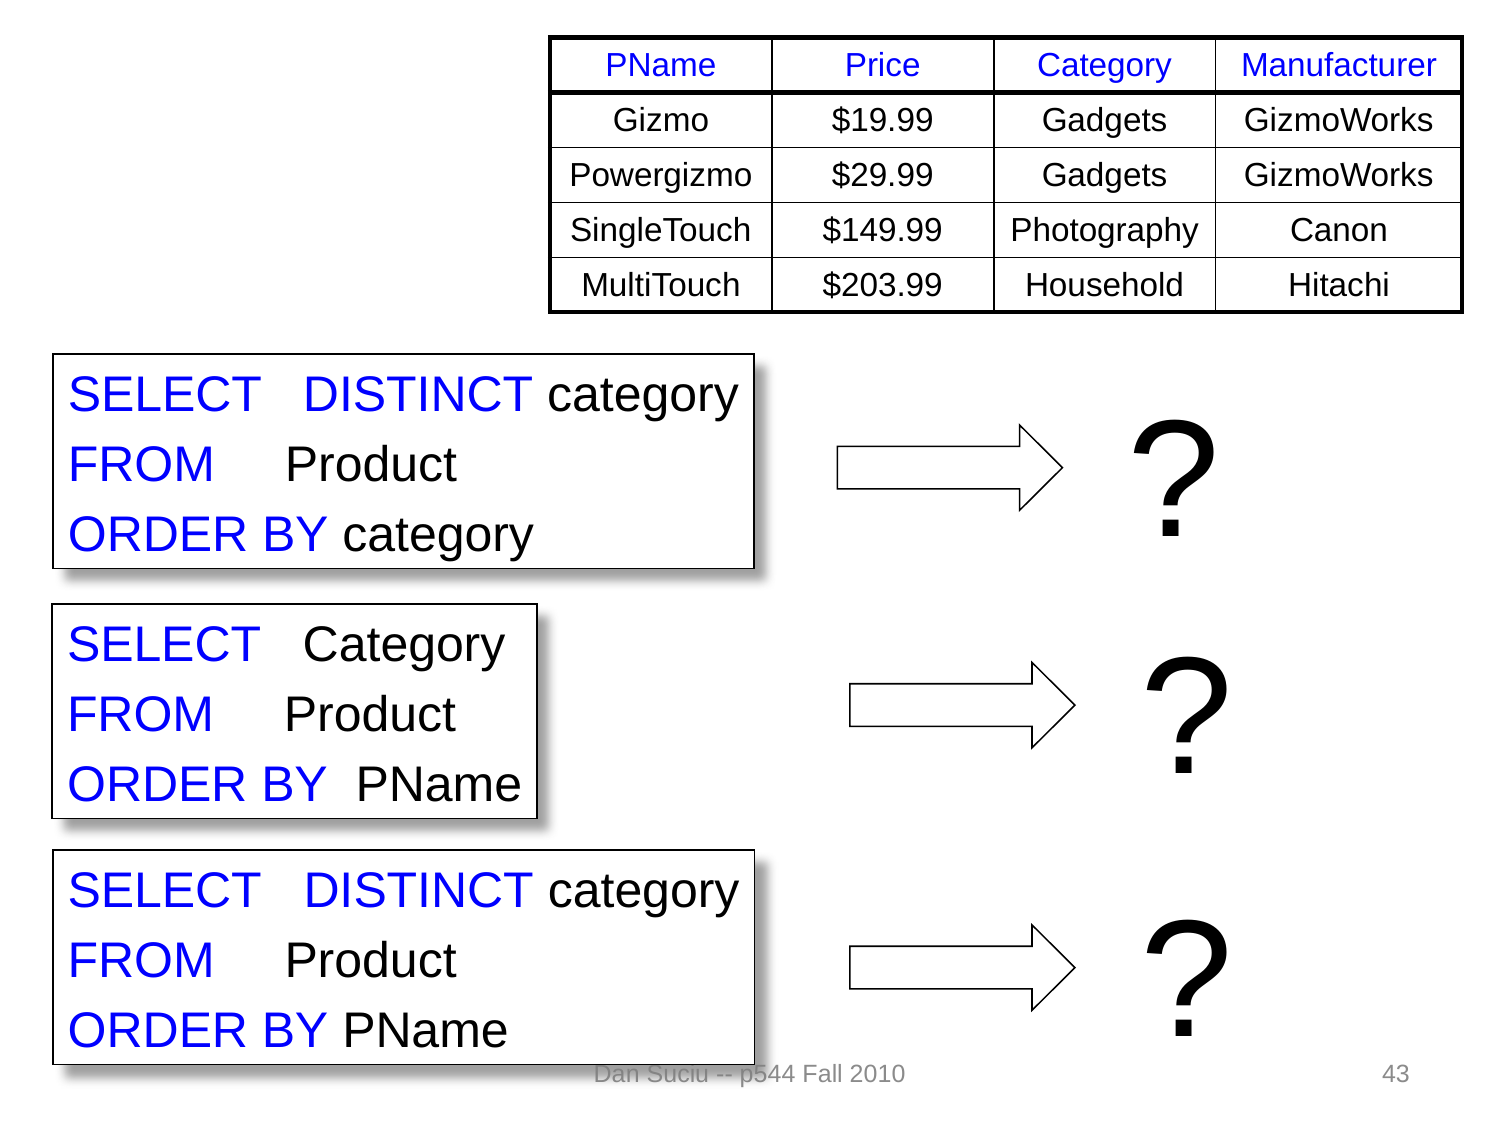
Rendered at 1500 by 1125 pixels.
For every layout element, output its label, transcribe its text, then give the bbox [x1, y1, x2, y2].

footer Dan Suciu -- p544 Fall 2010 [512, 1042, 988, 1103]
text_box ? [1125, 862, 1249, 1078]
table_cell Hitachi [1216, 258, 1460, 310]
table_cell $149.99 [773, 203, 993, 257]
table_cell $203.99 [773, 258, 993, 310]
table_cell SingleTouch [552, 203, 771, 257]
table_cell Photography [995, 203, 1215, 257]
text_box [849, 924, 1075, 1011]
table_header Price [773, 40, 993, 90]
table_header Category [995, 40, 1215, 90]
table_cell $29.99 [773, 148, 993, 202]
table_cell GizmoWorks [1216, 148, 1460, 202]
text_box ? [1125, 599, 1249, 815]
table_cell MultiTouch [552, 258, 771, 310]
table_cell Canon [1216, 203, 1460, 257]
table_cell Gizmo [552, 95, 771, 147]
text_box SELECT DISTINCT category FROM Product ORDER BY PName [53, 849, 754, 1065]
table_cell Powergizmo [552, 148, 771, 202]
table_cell Gadgets [995, 95, 1215, 147]
table_cell Gadgets [995, 148, 1215, 202]
text_box [849, 662, 1075, 748]
table_cell Household [995, 258, 1215, 310]
slide_number 43 [1074, 1042, 1425, 1103]
text_box SELECT DISTINCT category FROM Product ORDER BY category [53, 353, 754, 569]
text_box [837, 424, 1063, 511]
table_header Manufacturer [1216, 40, 1460, 90]
table_cell $19.99 [773, 95, 993, 147]
text_box SELECT Category FROM Product ORDER BY PName [52, 603, 537, 819]
table_cell GizmoWorks [1216, 95, 1460, 147]
table_header PName [552, 40, 771, 90]
text_box ? [1113, 362, 1236, 578]
